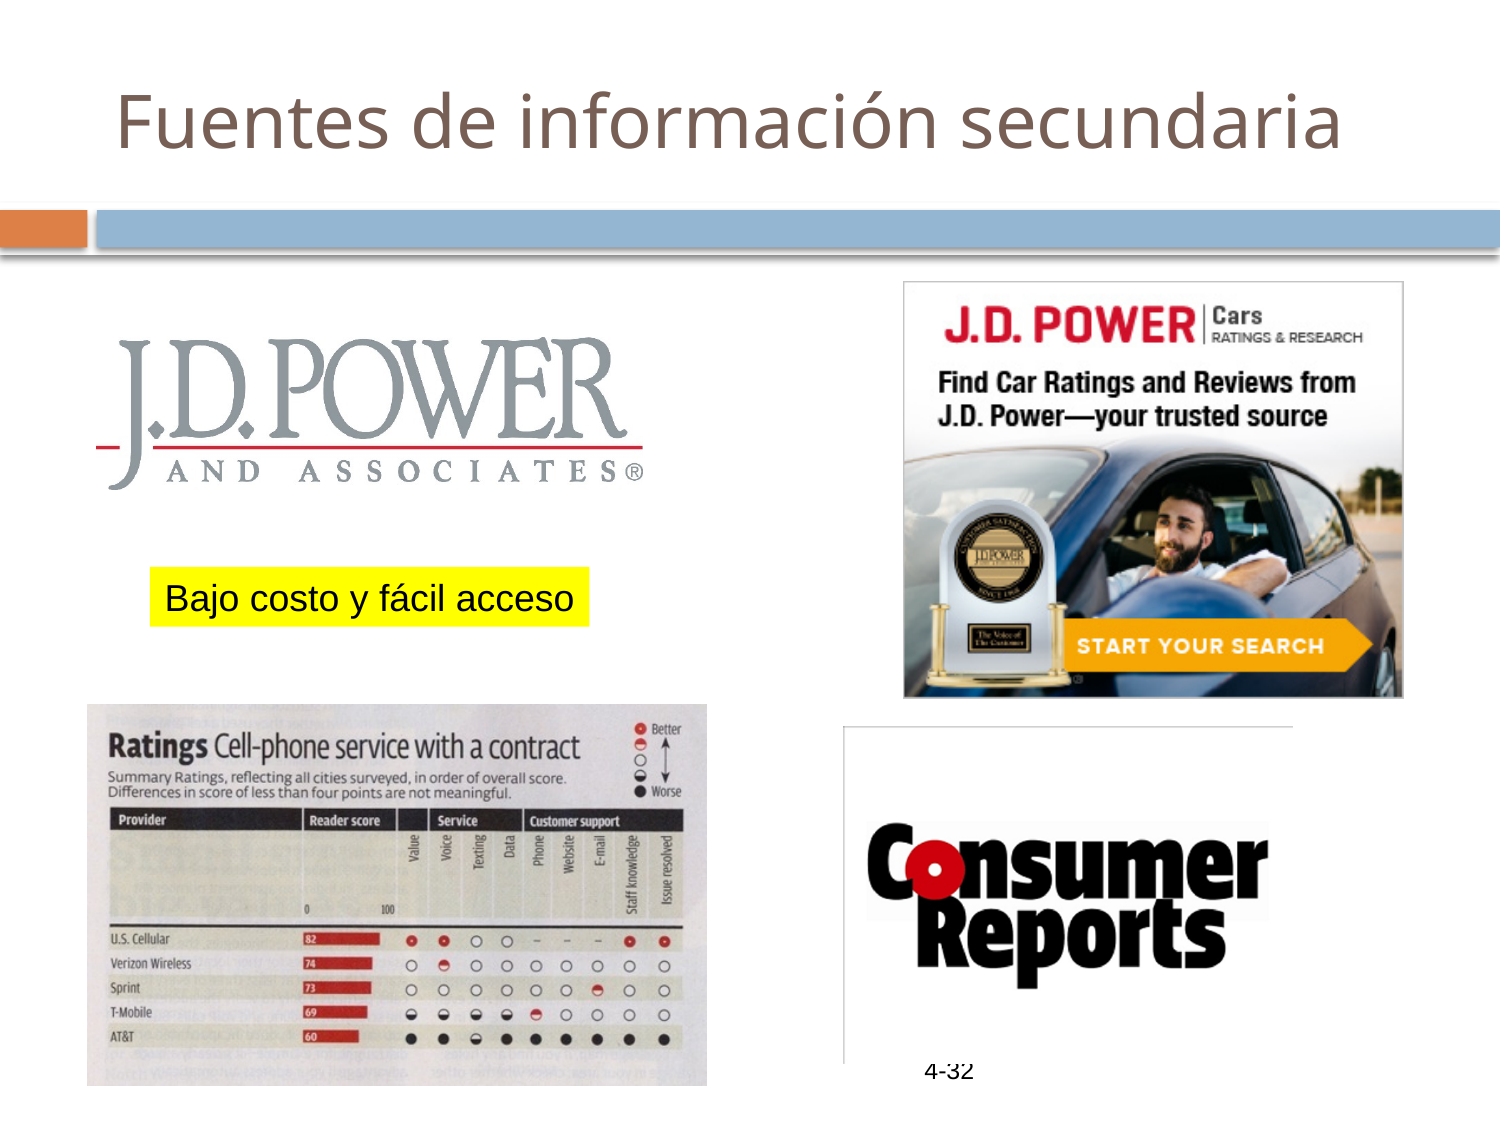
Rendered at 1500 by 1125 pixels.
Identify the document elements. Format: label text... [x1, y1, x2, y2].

footer 4-32 [712, 1024, 990, 1085]
picture [843, 726, 1293, 1064]
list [87, 703, 707, 1087]
picture [96, 337, 643, 491]
text_box Bajo costo y fácil acceso [149, 566, 590, 627]
title Fuentes de información secundaria [99, 37, 1438, 200]
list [903, 281, 1404, 699]
